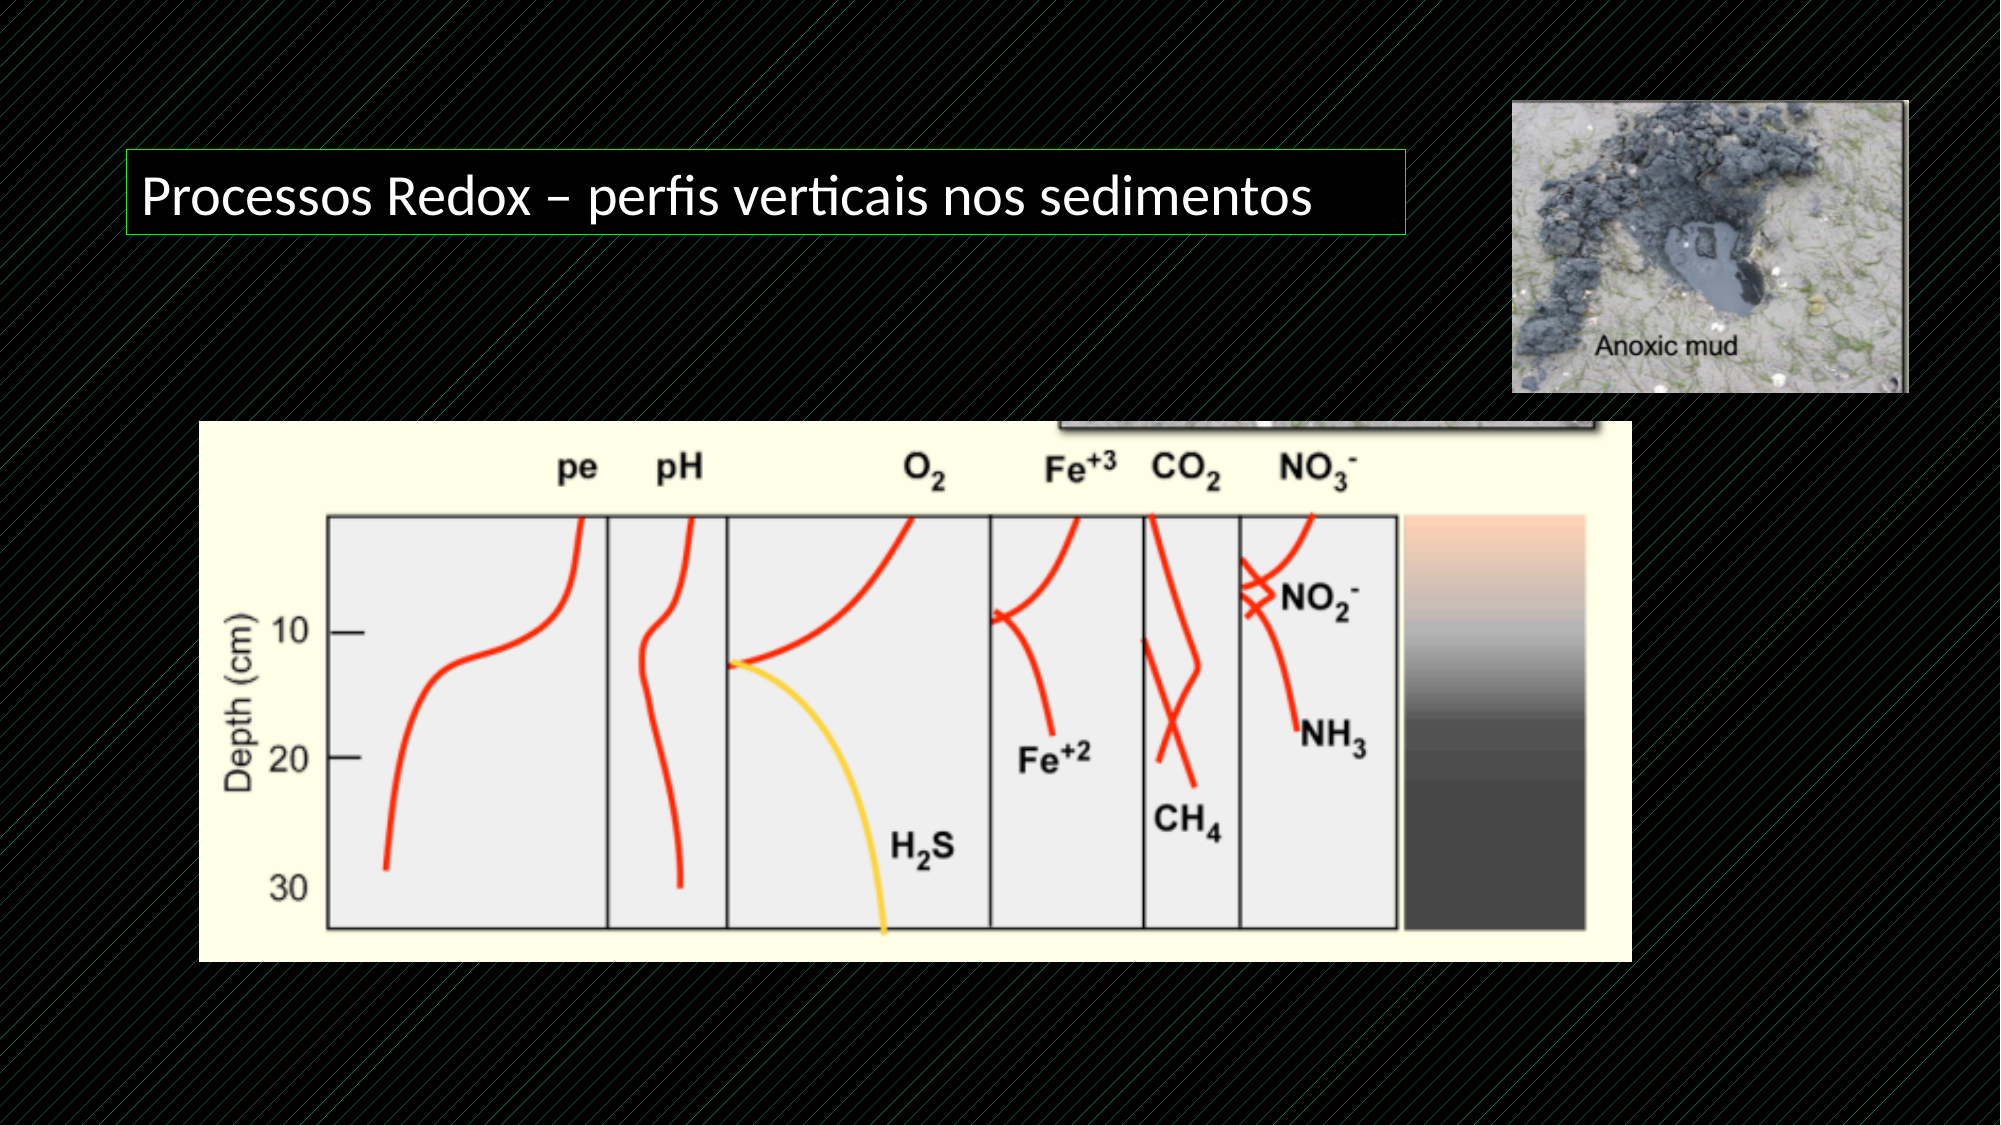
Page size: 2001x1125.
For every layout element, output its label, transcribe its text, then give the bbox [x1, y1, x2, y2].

picture [1512, 100, 1909, 393]
text_box Processos Redox – perfis verticais nos sedimentos [126, 149, 1406, 235]
picture [199, 421, 1632, 962]
